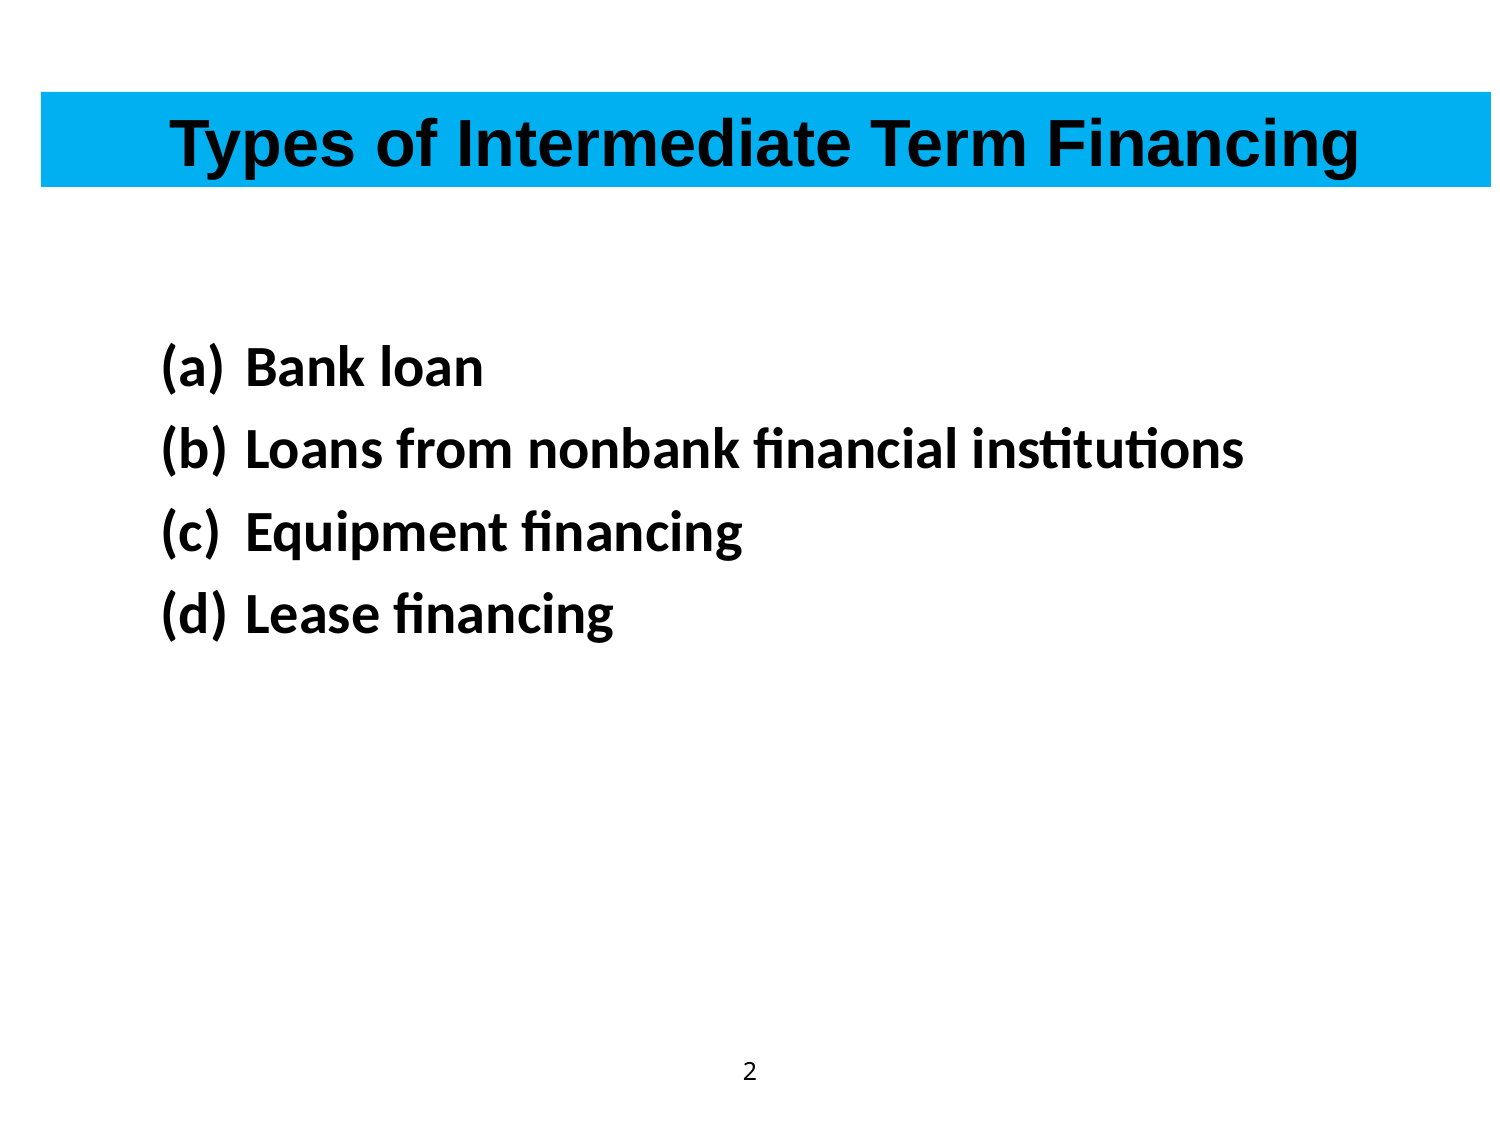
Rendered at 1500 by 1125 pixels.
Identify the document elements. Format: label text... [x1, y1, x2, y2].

text_box Types of Intermediate Term Financing [40, 91, 1491, 187]
slide_number ‹#› [496, 1042, 1004, 1103]
text_box Bank loan Loans from nonbank financial institutions Equipment financing Lease financing [136, 320, 1438, 653]
